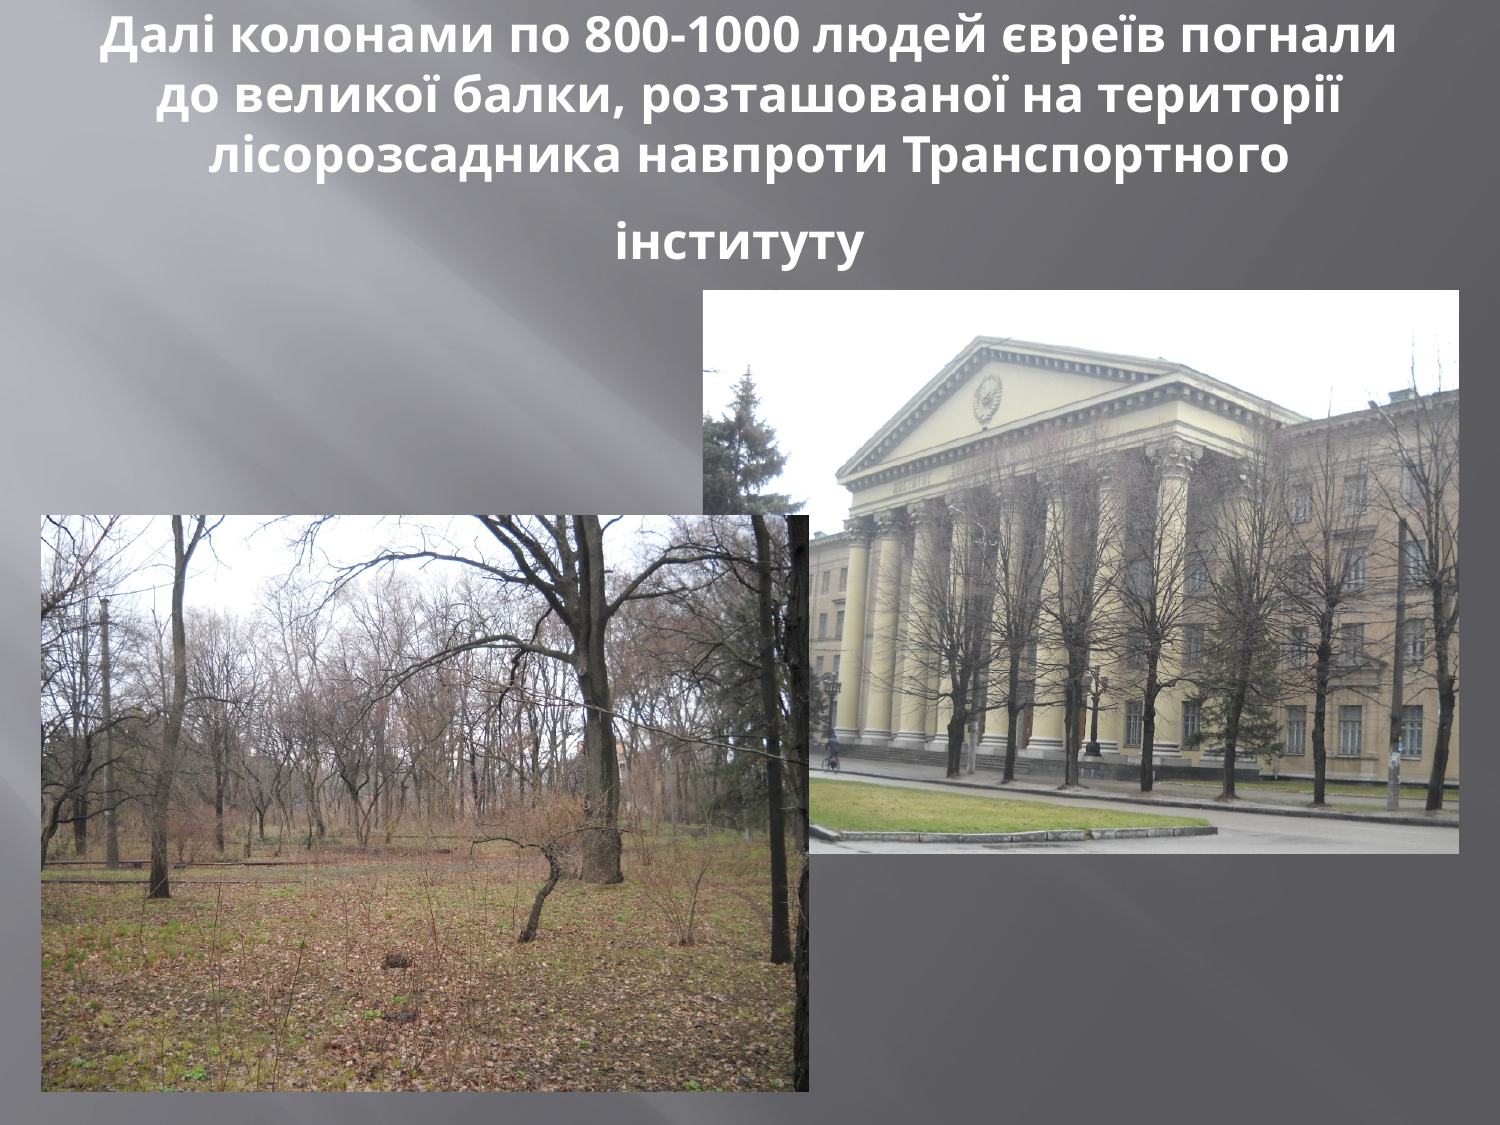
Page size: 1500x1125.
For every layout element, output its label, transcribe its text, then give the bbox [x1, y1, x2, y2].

picture [40, 290, 1460, 1092]
title Далі колонами по 800-1000 людей євреїв погнали до великої балки, розташованої на території лісорозсадника навпроти Транспортного інституту [75, 45, 1425, 233]
